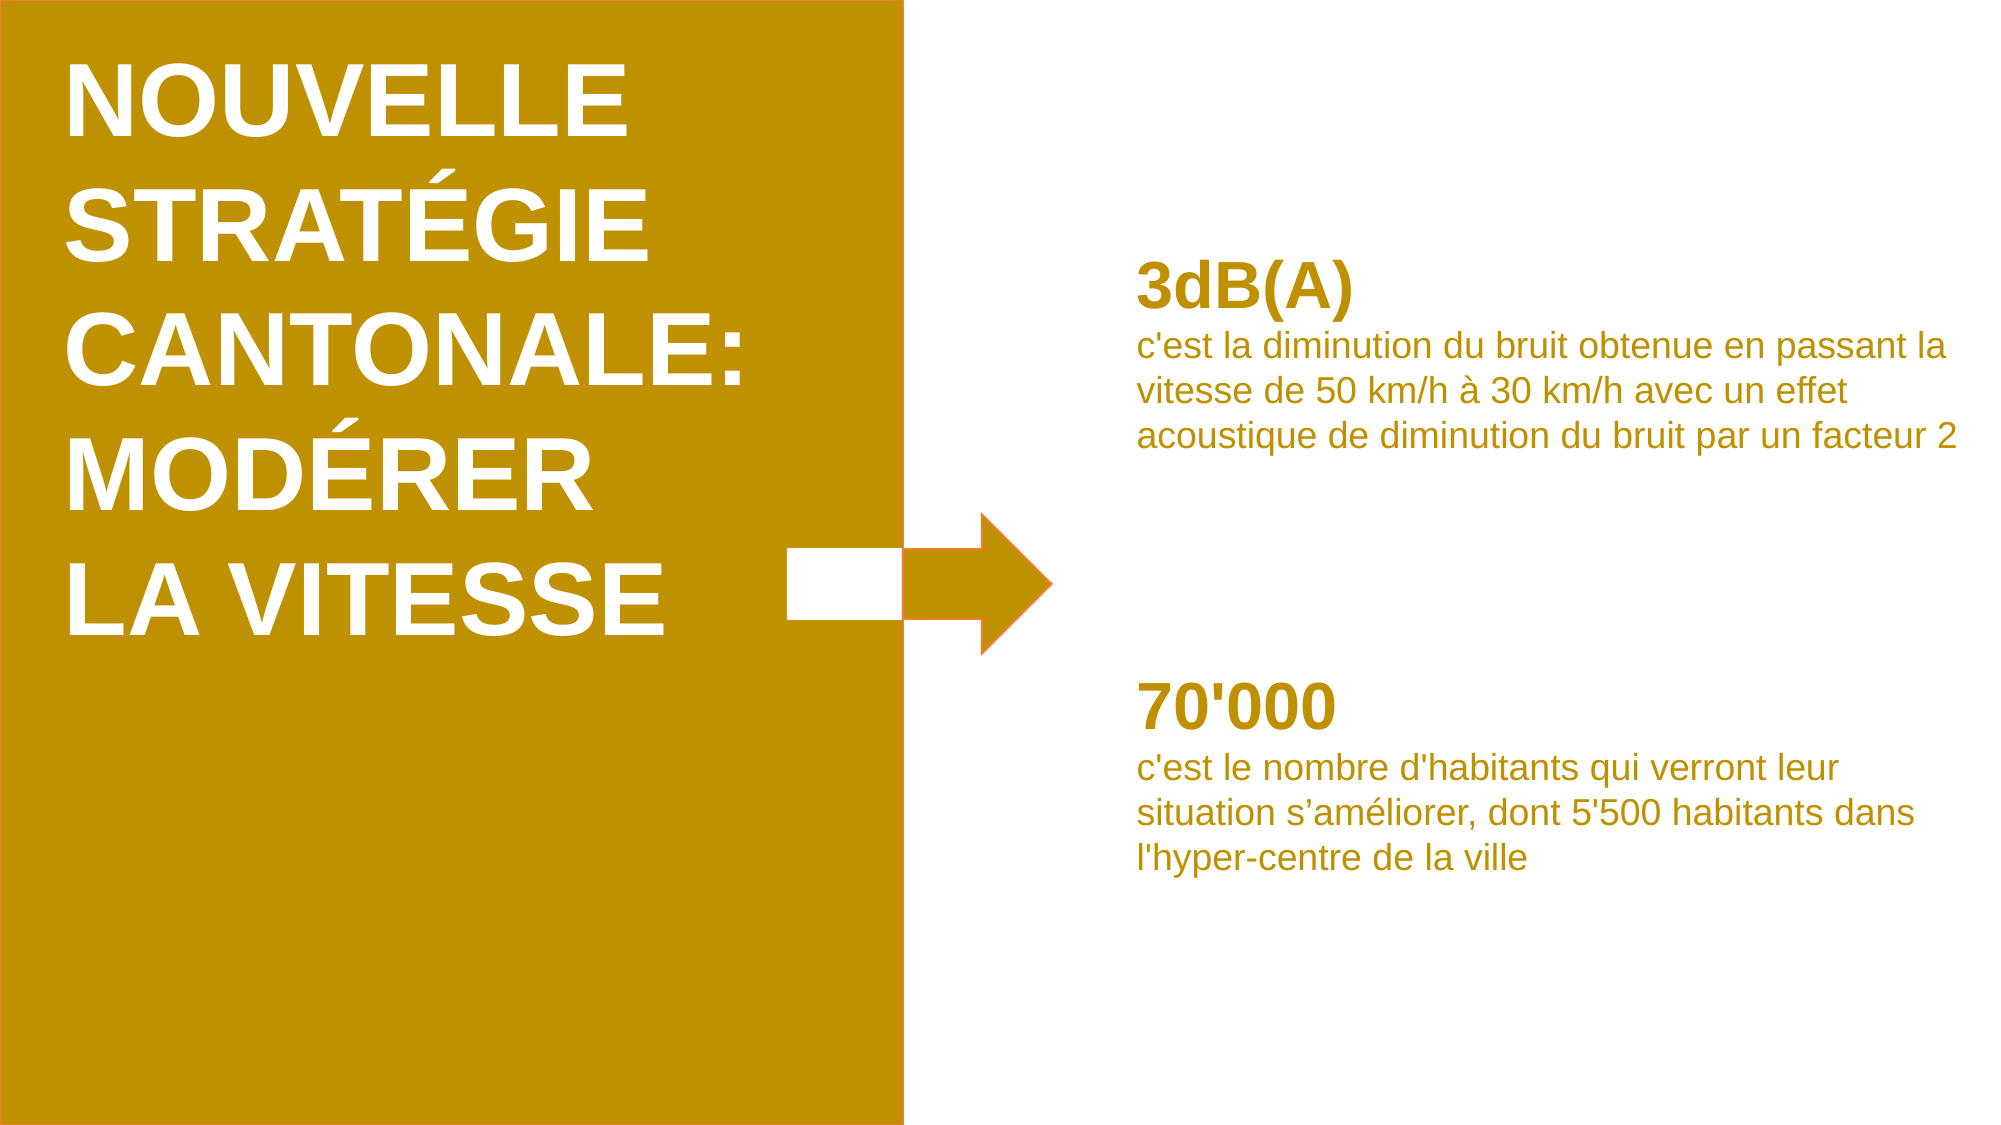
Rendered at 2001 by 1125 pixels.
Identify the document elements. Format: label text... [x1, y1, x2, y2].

text_box NOUVELLE STRATÉGIE CANTONALE: MODÉRER LA VITESSE [48, 24, 773, 664]
text_box 70'000 c'est le nombre d'habitants qui verront leur situation s’améliorer, dont 5'500 habitants dans l'hyper-centre de la ville [1121, 655, 1994, 886]
text_box [0, 0, 904, 1125]
text_box [901, 511, 1053, 657]
text_box 3dB(A) c'est la diminution du bruit obtenue en passant la vitesse de 50 km/h à 30 km/h avec un effet acoustique de diminution du bruit par un facteur 2 [1121, 234, 1994, 464]
text_box [787, 548, 901, 620]
